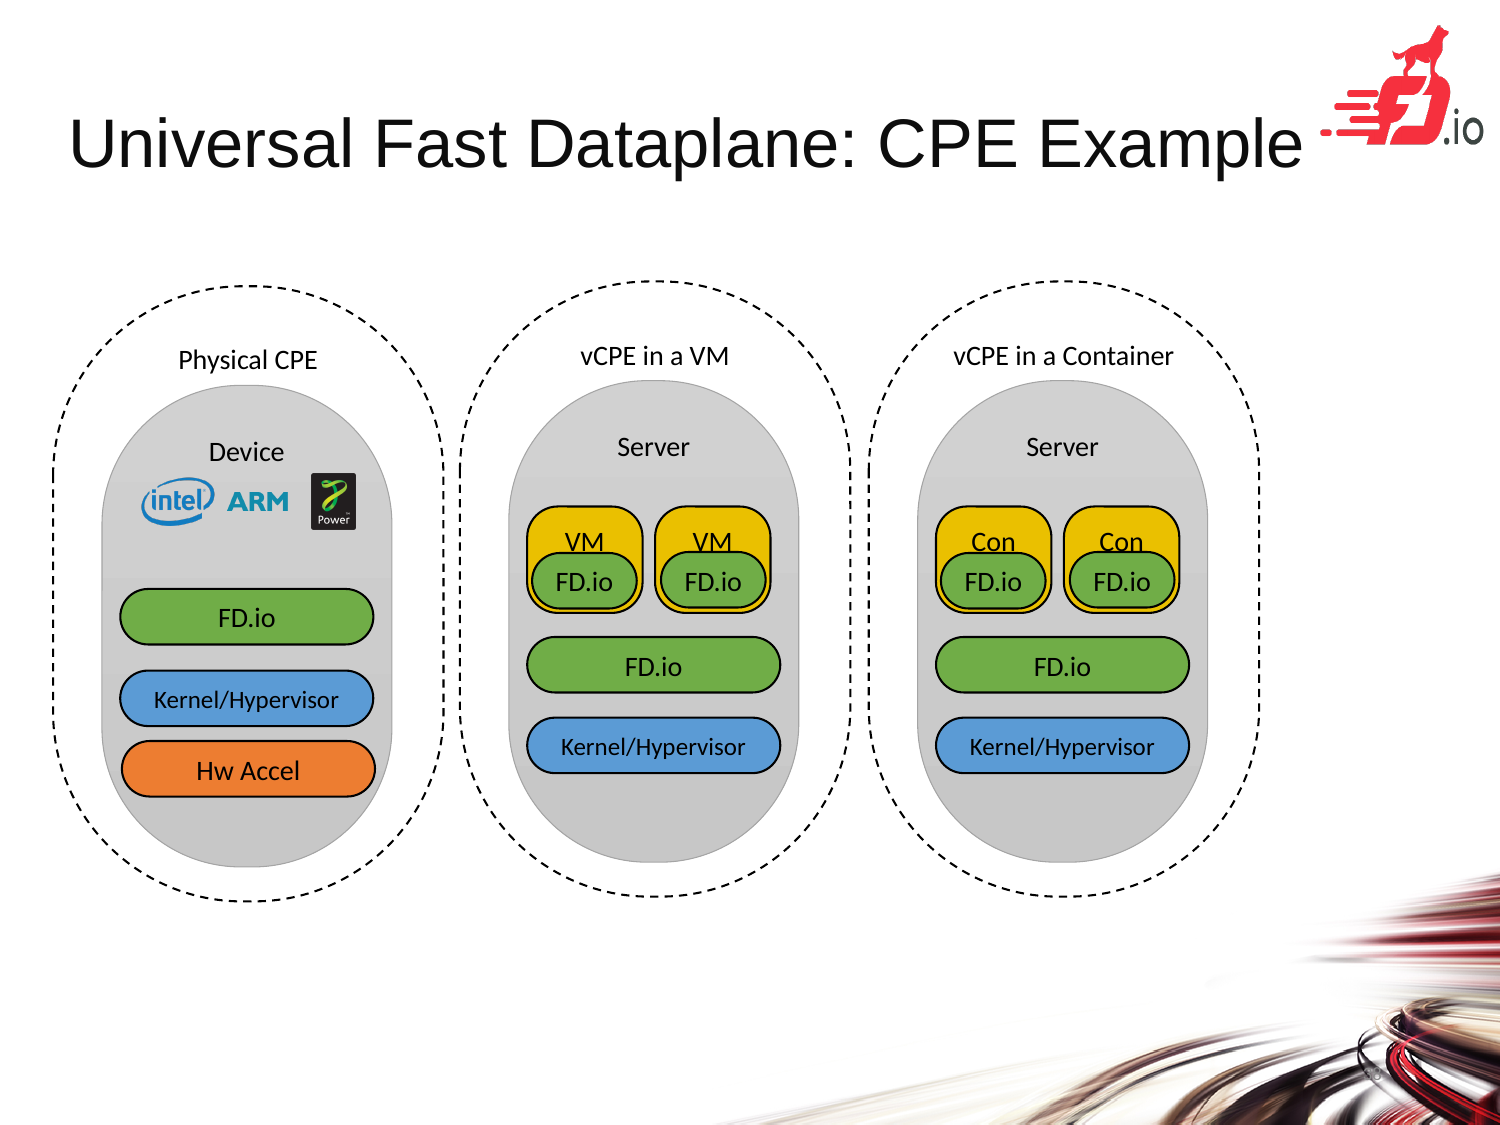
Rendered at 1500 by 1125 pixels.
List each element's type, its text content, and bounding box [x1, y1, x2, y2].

text_box FD.io [526, 635, 782, 694]
text_box Con [1062, 505, 1181, 614]
slide_number 38 [1323, 1042, 1397, 1103]
text_box FD.io [531, 551, 638, 610]
picture [0, 0, 1500, 1125]
text_box FD.io [659, 550, 767, 609]
text_box FD.io [1068, 550, 1176, 609]
text_box vCPE in a Container [867, 280, 1261, 898]
text_box FD.io [119, 587, 375, 646]
text_box Physical CPE [52, 285, 445, 903]
title Universal Fast Dataplane: CPE Example [53, 75, 1438, 216]
text_box Hw Accel [120, 739, 377, 798]
text_box FD.io [939, 551, 1047, 610]
text_box VM [654, 505, 772, 614]
text_box FD.io [934, 635, 1191, 694]
text_box vCPE in a VM [458, 280, 852, 898]
